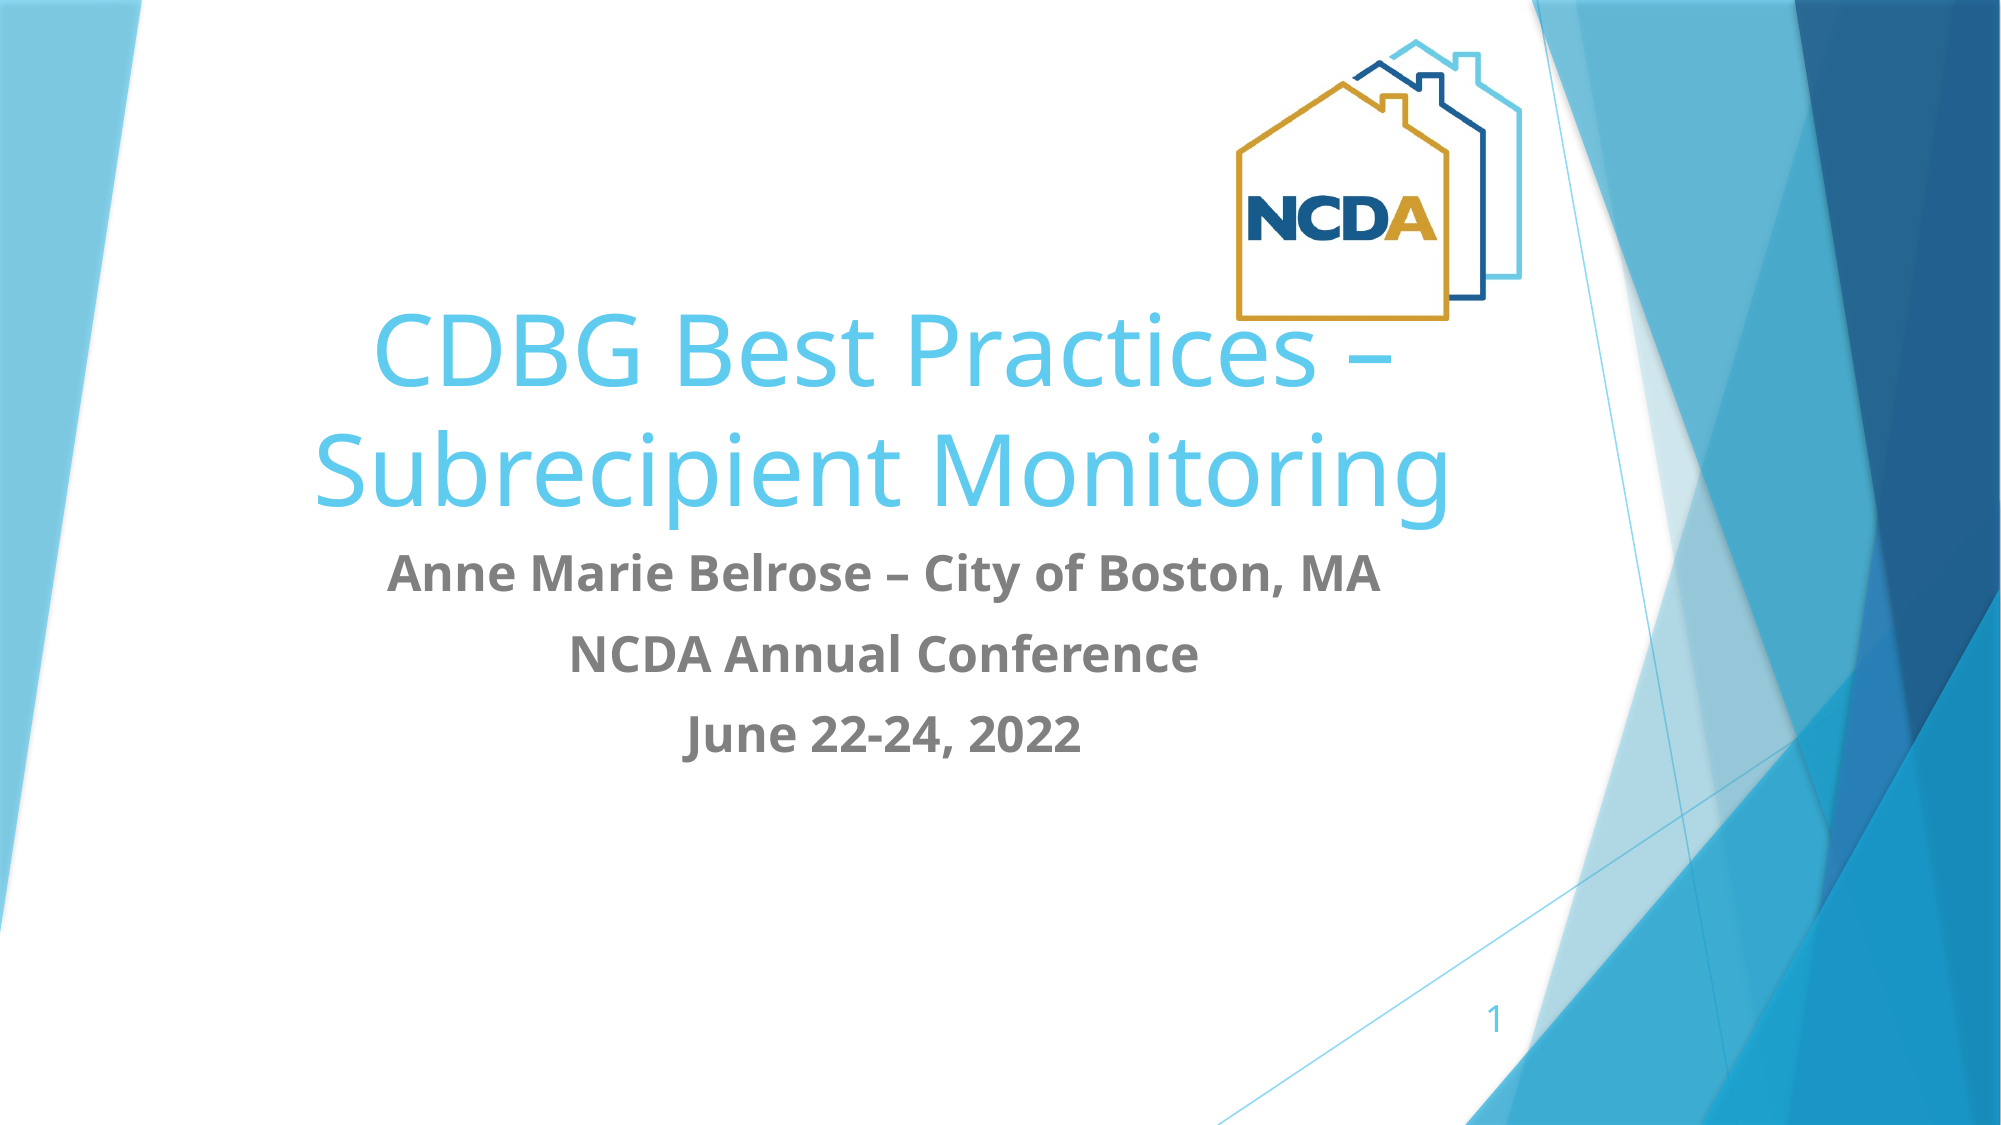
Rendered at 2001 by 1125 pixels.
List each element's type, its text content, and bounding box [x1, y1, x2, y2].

subtitle Anne Marie Belrose – City of Boston, MA NCDA Annual Conference June 22-24, 2022 [247, 533, 1522, 845]
picture [1235, 39, 1522, 321]
title CDBG Best Practices – Subrecipient Monitoring [247, 280, 1522, 533]
slide_number 1 [1409, 991, 1522, 1051]
